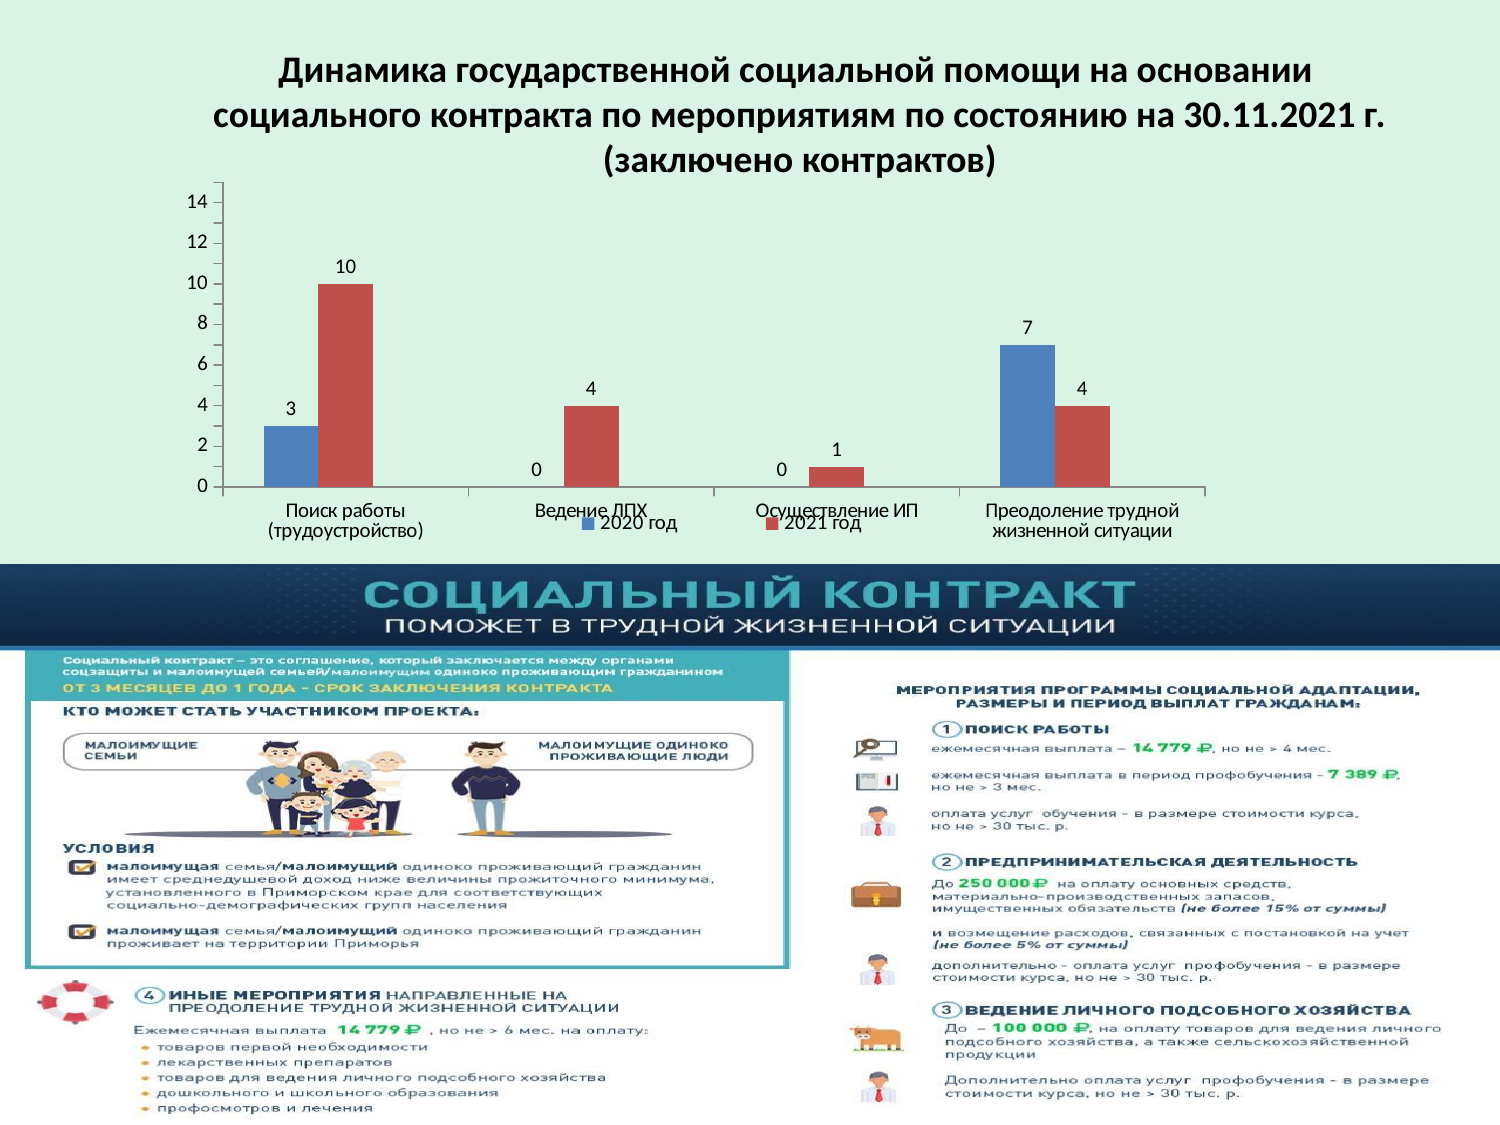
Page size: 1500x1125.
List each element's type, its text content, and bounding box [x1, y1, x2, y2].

text_box Динамика государственной социальной помощи на основании социального контракта по мероприятиям по состоянию на 30.11.2021 г. (заключено контрактов) [187, 37, 1413, 188]
picture [0, 564, 1500, 1125]
chart [162, 174, 1351, 551]
